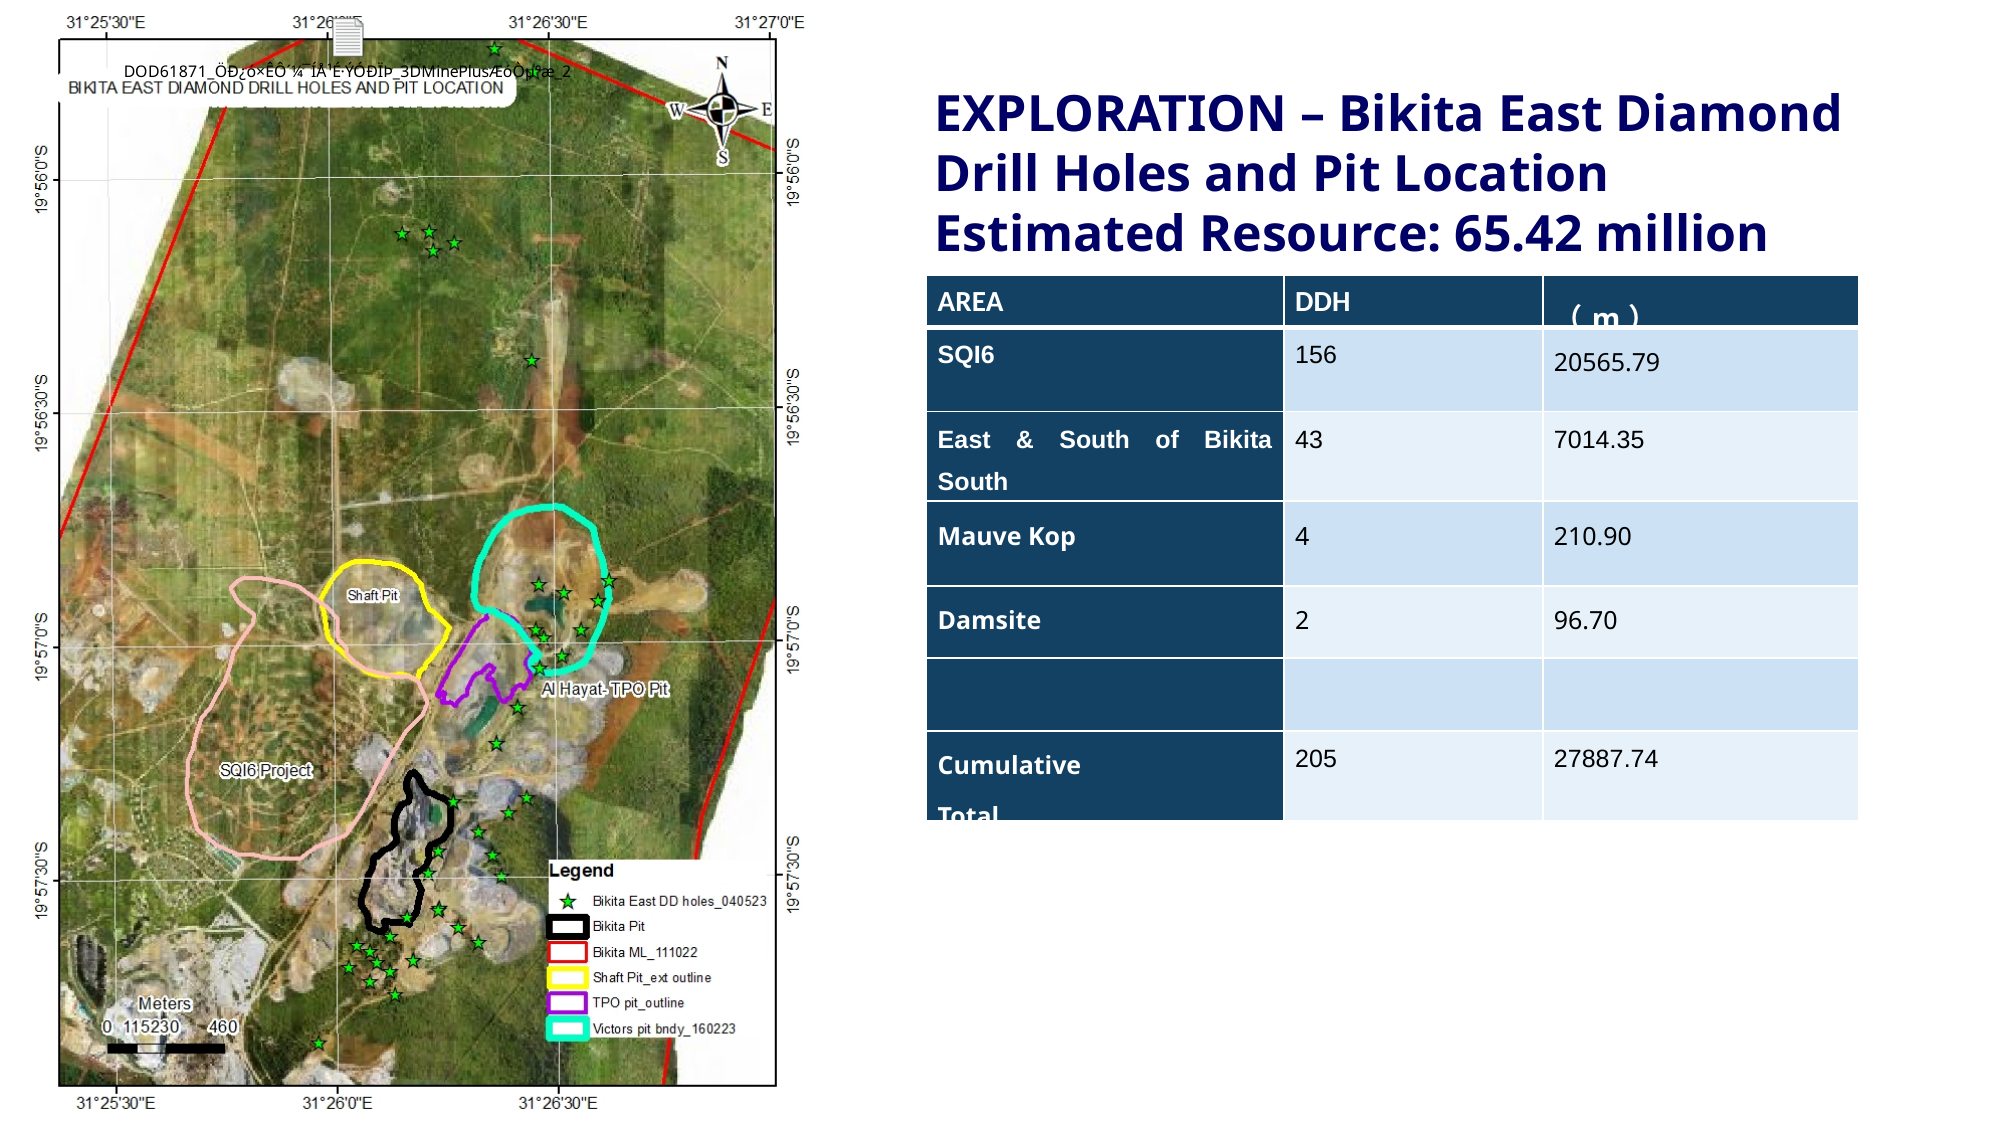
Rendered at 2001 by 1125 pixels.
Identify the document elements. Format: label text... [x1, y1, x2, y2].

picture [15, 0, 814, 1125]
table_cell Mauve Kop [927, 502, 1283, 585]
table_cell 210.90 [1544, 502, 1858, 585]
table_cell 156 [1285, 330, 1542, 411]
table_cell 43 [1285, 412, 1542, 500]
table_cell 27887.74 [1544, 732, 1858, 820]
text_box EXPLORATION – Bikita East Diamond Drill Holes and Pit Location Estimated Resource: 65.42 million tons [919, 74, 1859, 330]
table_header AREA [927, 276, 1283, 325]
table_cell 2 [1285, 587, 1542, 657]
table_cell Damsite [927, 587, 1283, 657]
table_header （m） [1544, 276, 1858, 325]
table_cell [927, 659, 1283, 730]
table_cell SQI6 [927, 330, 1283, 411]
table_header DDH [1285, 276, 1542, 325]
table_cell Cumulative Total [927, 732, 1283, 820]
table_cell 205 [1285, 732, 1542, 820]
table_cell 96.70 [1544, 587, 1858, 657]
table_cell 20565.79 [1544, 330, 1858, 411]
table_cell [1285, 659, 1542, 730]
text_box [15, 15, 680, 89]
table_cell 7014.35 [1544, 412, 1858, 500]
table_cell East & South of Bikita South [927, 412, 1283, 500]
table_cell 4 [1285, 502, 1542, 585]
table_cell [1544, 659, 1858, 730]
